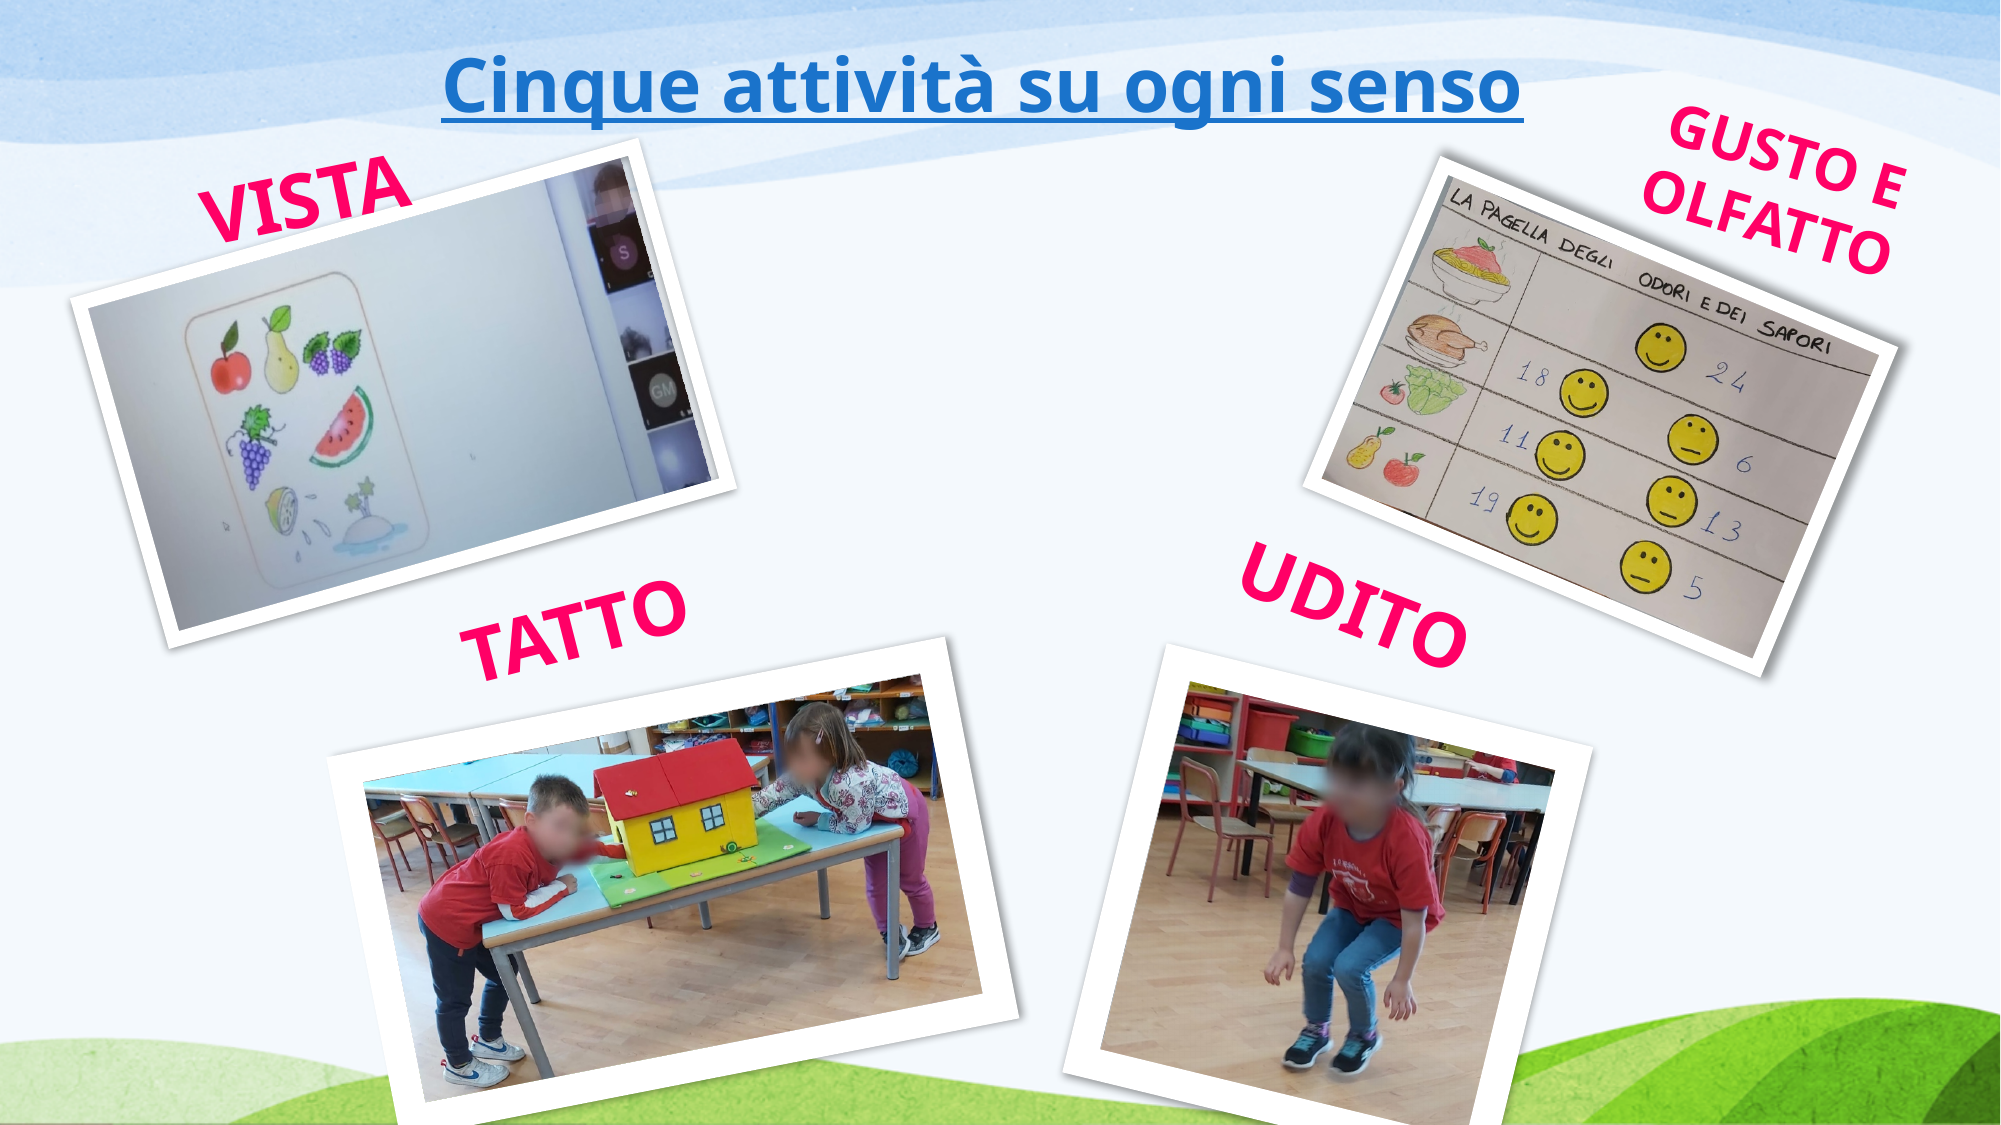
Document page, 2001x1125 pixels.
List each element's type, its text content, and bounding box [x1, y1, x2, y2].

text_box UDITO [1113, 469, 1595, 740]
text_box TATTO [380, 529, 771, 724]
text_box GUSTO E OLFATTO [1561, 54, 2000, 321]
text_box Cinque attività su ogni senso [328, 29, 1638, 135]
picture [0, 0, 2001, 1125]
text_box VISTA [0, 83, 615, 309]
